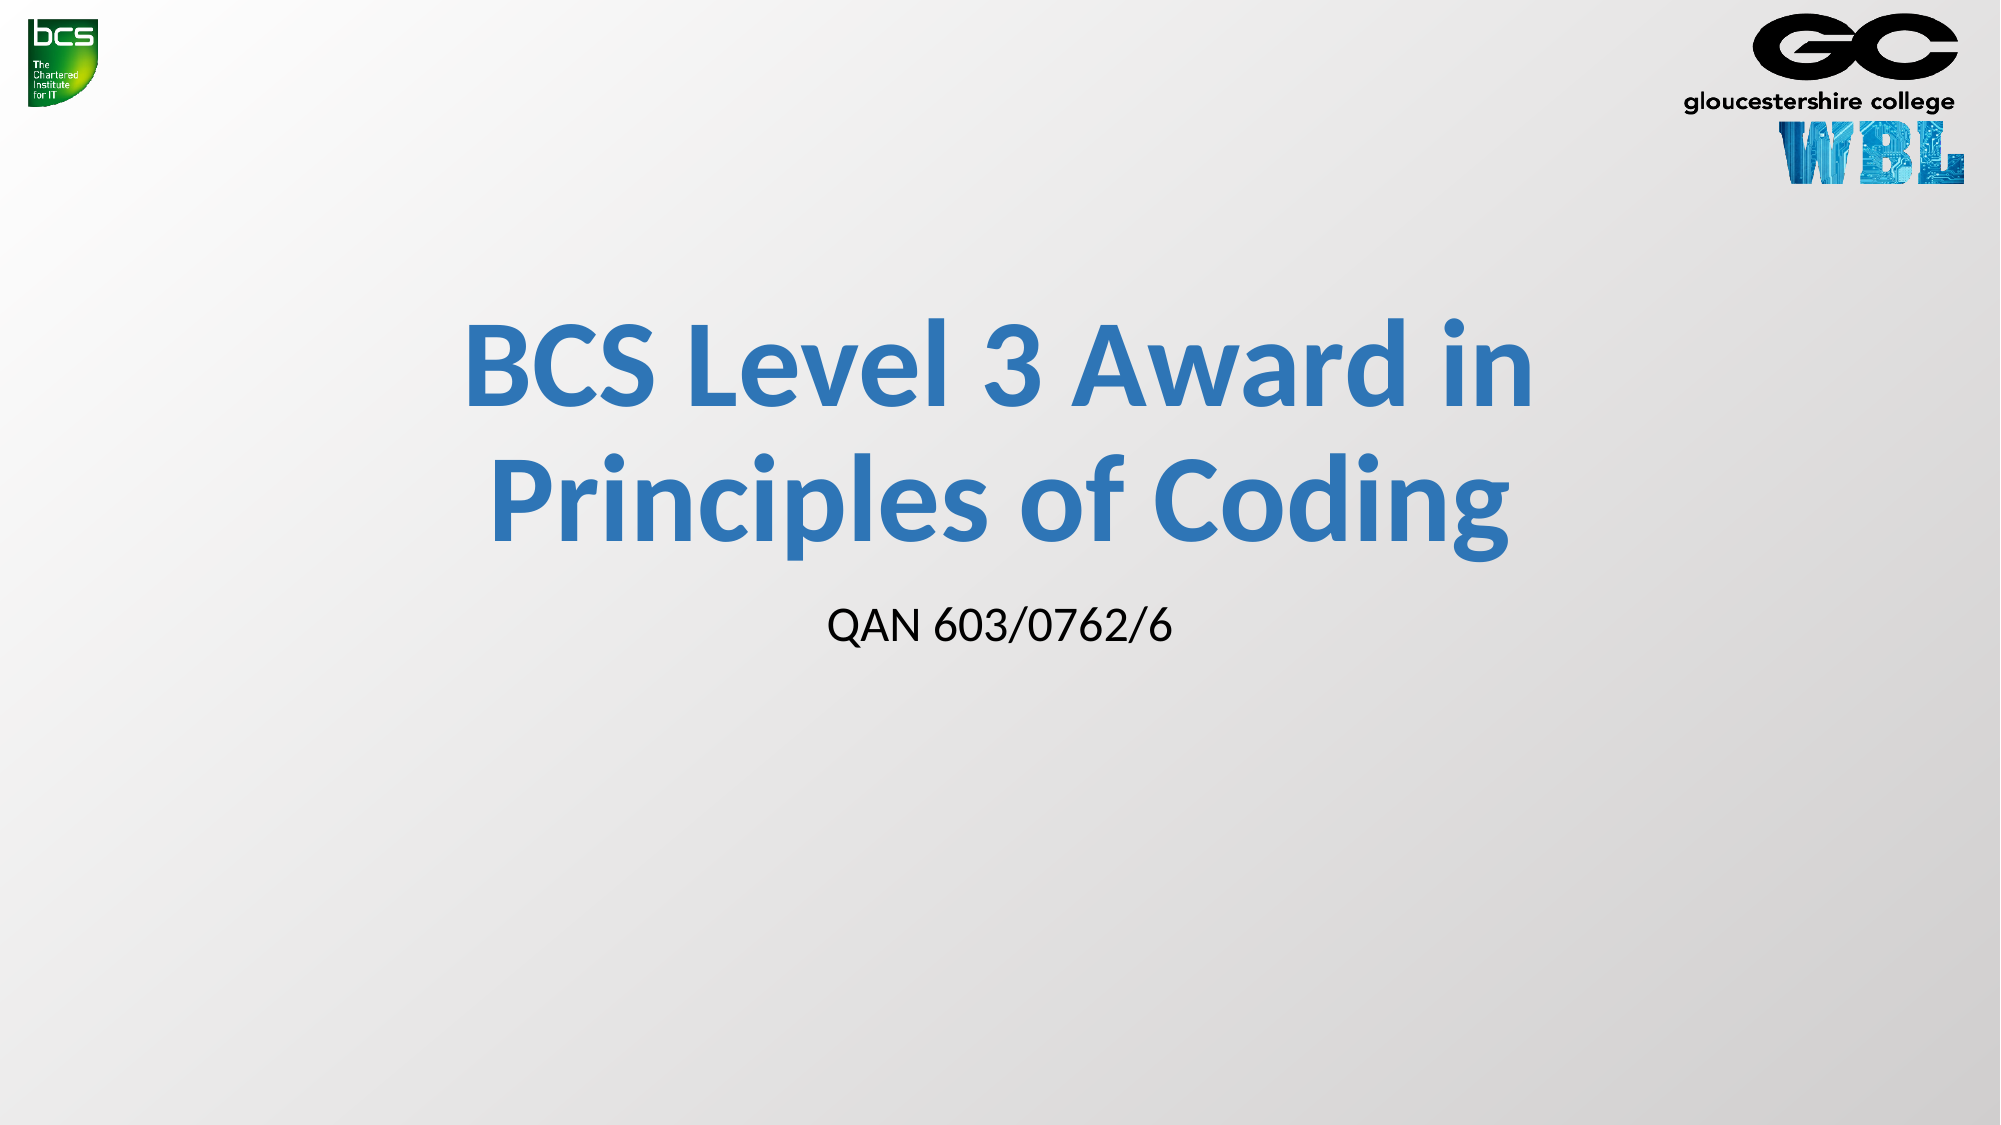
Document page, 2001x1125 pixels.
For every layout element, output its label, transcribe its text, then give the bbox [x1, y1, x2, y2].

subtitle QAN 603/0762/6 [249, 590, 1750, 863]
title BCS Level 3 Award in Principles of Coding [249, 184, 1750, 576]
picture [28, 19, 98, 107]
picture [1950, 163, 1959, 172]
picture [1674, 5, 1964, 184]
